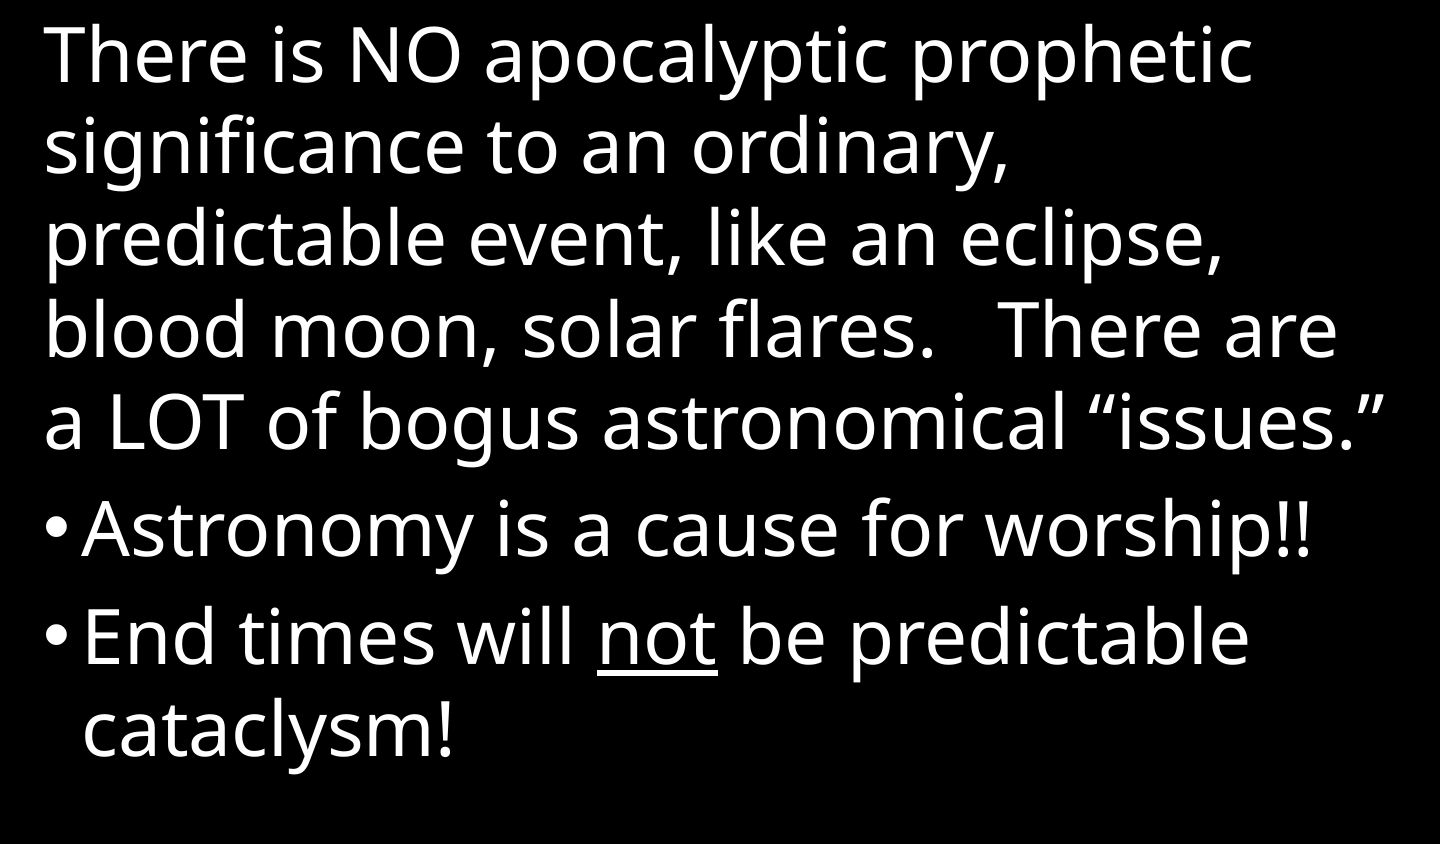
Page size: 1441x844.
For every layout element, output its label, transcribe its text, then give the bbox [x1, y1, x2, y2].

subtitle There is NO apocalyptic prophetic significance to an ordinary, predictable event, like an eclipse, blood moon, solar flares. There are a LOT of bogus astronomical “issues.” Astronomy is a cause for worship!! End times will not be predictable cataclysm! [32, 0, 1408, 844]
